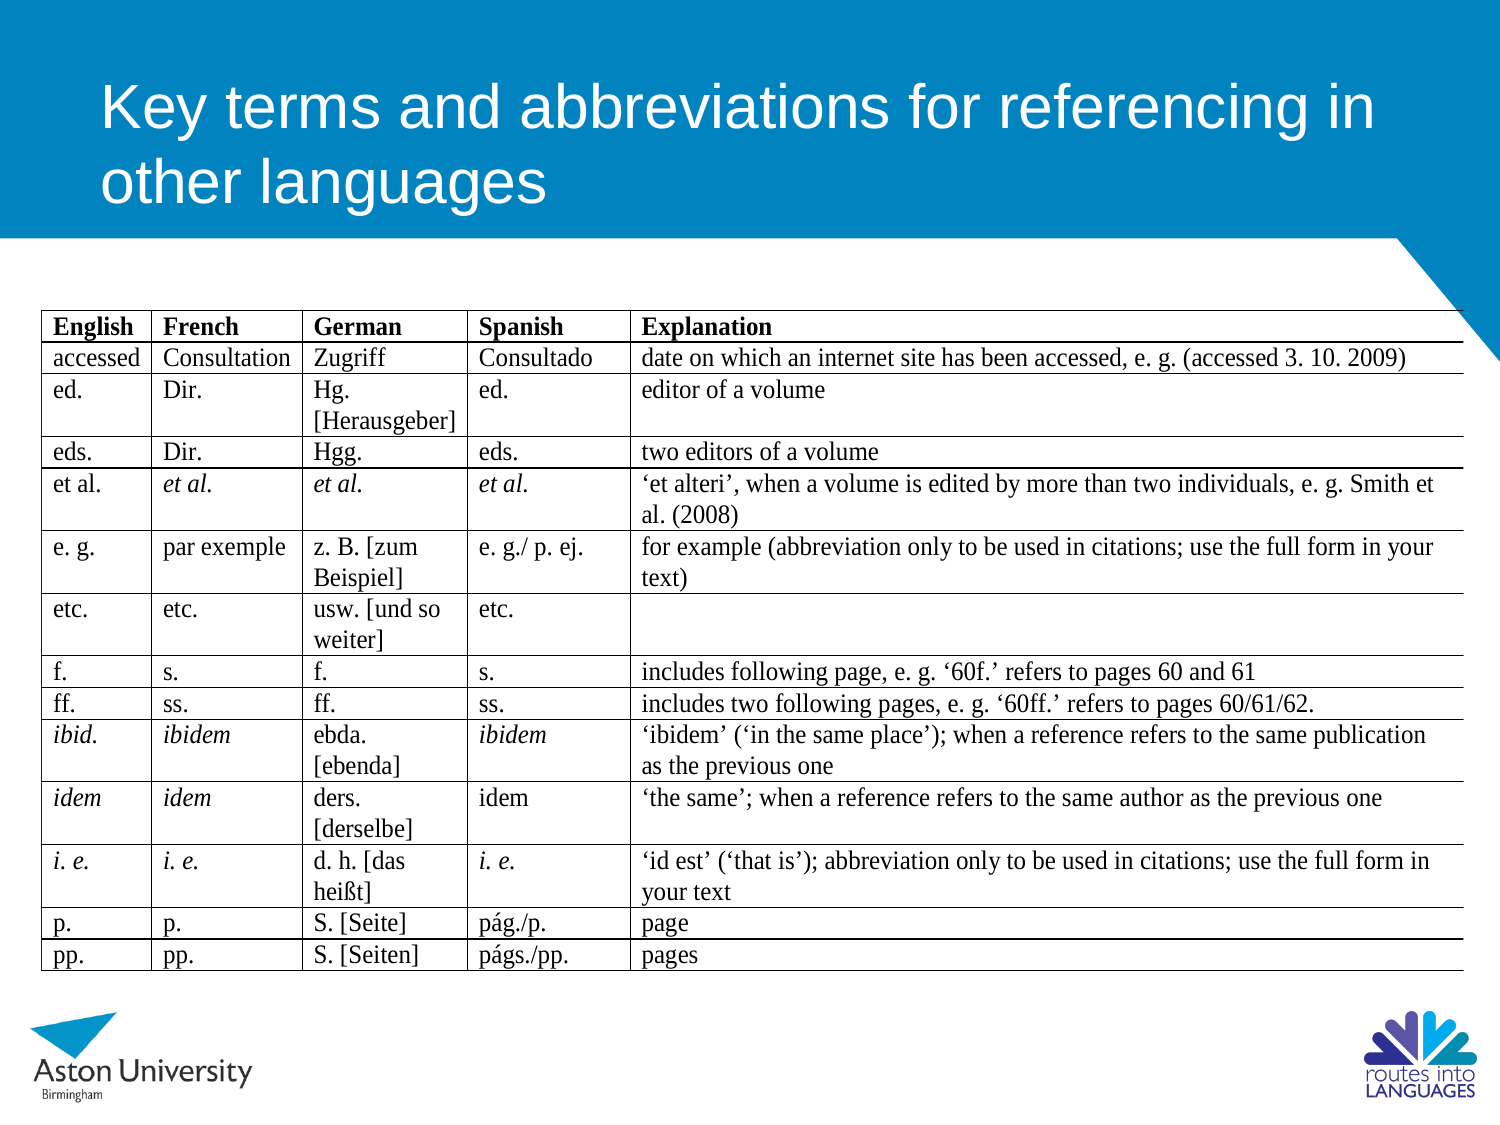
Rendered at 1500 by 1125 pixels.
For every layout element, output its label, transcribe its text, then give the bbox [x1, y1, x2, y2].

picture [264, 158, 268, 202]
picture [28, 1011, 253, 1103]
picture [484, 170, 512, 203]
picture [346, 170, 373, 215]
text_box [41, 278, 1464, 1035]
picture [103, 170, 132, 203]
picture [189, 170, 217, 203]
picture [382, 171, 407, 203]
picture [415, 170, 446, 203]
picture [1363, 1011, 1477, 1102]
picture [450, 170, 477, 215]
picture [226, 170, 240, 202]
picture [157, 158, 182, 202]
picture [136, 163, 151, 203]
title Key terms and abbreviations for referencing in other languages [100, 66, 1389, 151]
picture [519, 170, 544, 203]
picture [276, 170, 307, 203]
picture [313, 170, 338, 202]
